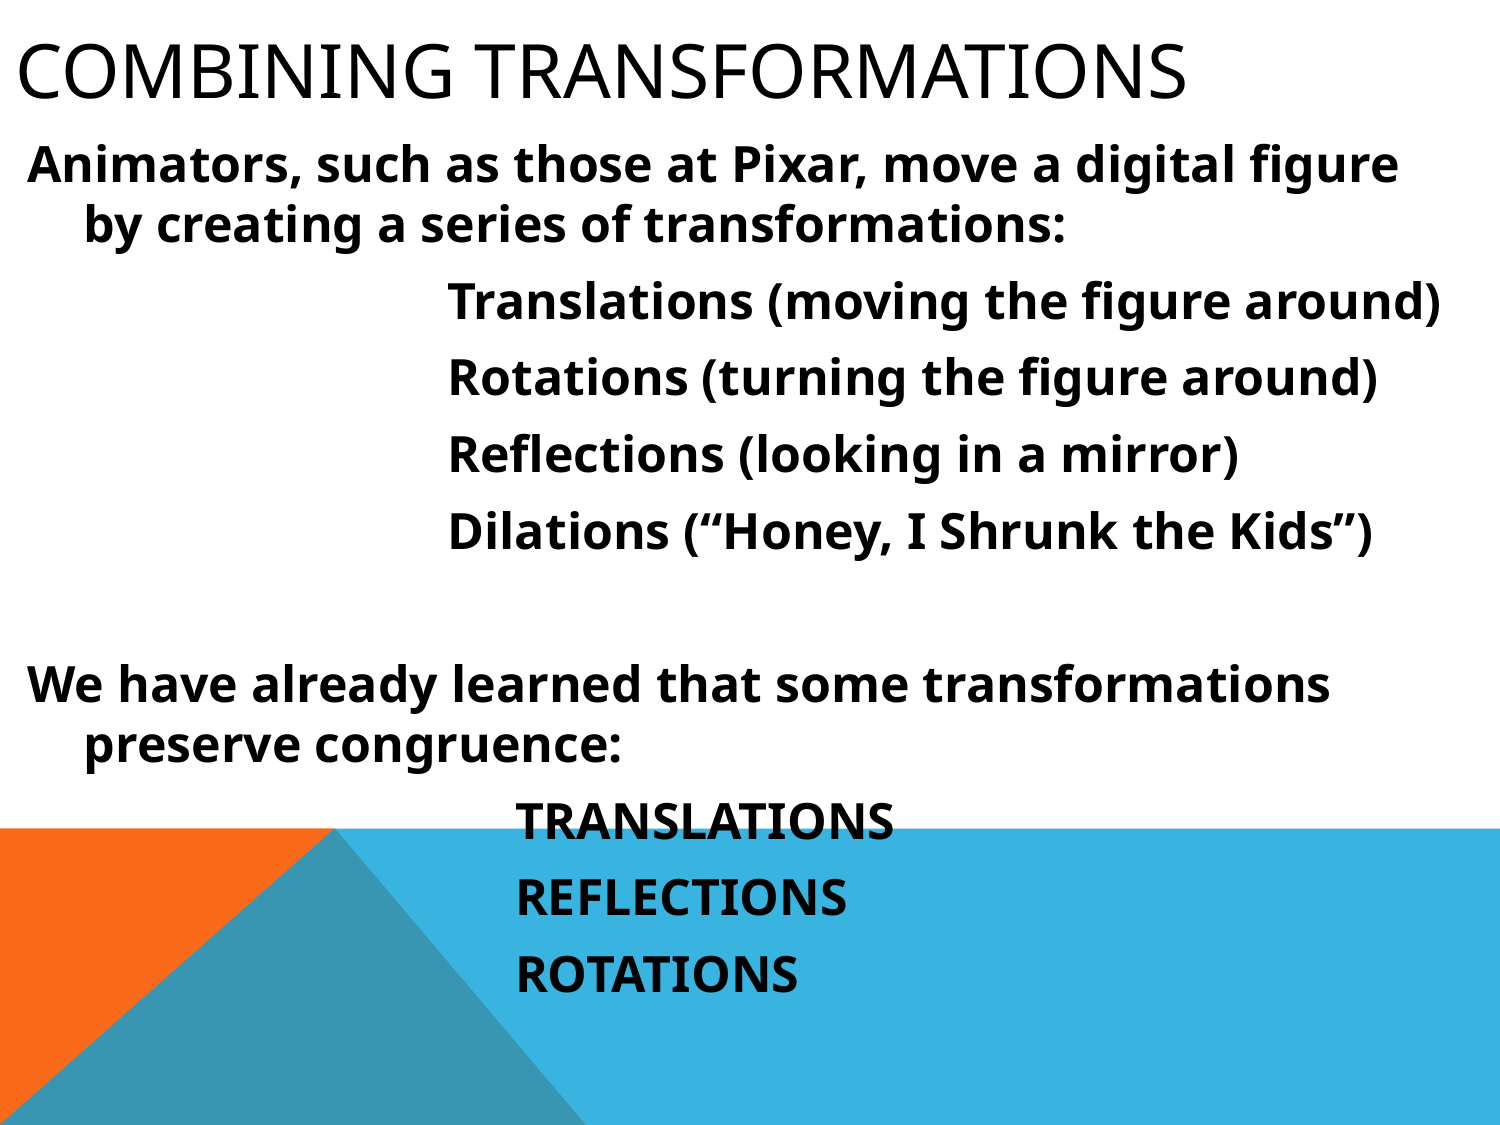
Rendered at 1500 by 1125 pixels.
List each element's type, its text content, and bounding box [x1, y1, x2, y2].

title Combining Transformations [0, 0, 1500, 138]
list Animators, such as those at Pixar, move a digital figure by creating a series of transformations: Translations (moving the figure around) Rotations (turning the figure around) Reflections (looking in a mirror) Dilations (“Honey, I Shrunk the Kids”) We have already learned that some transformations preserve congruence: TRANSLATIONS REFLECTIONS ROTATIONS [12, 125, 1488, 1113]
